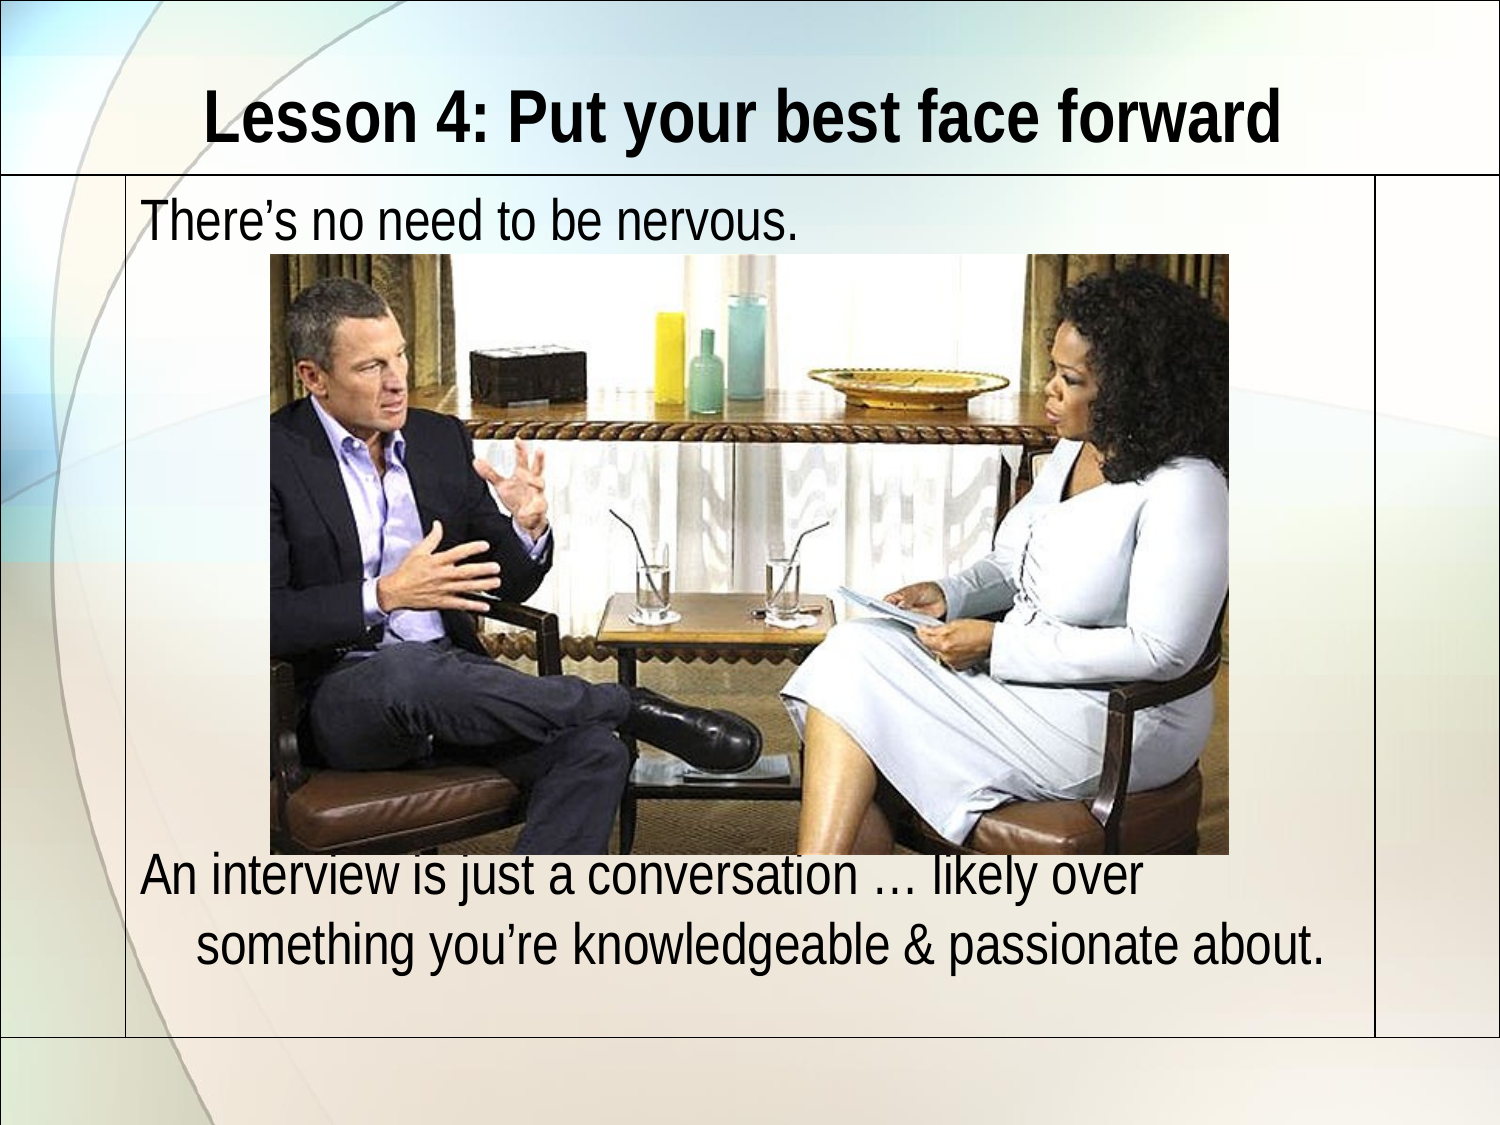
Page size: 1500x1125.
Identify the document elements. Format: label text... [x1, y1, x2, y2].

picture [1, 1, 1499, 174]
picture [1, 1038, 1500, 1125]
list There’s no need to be nervous. An interview is just a conversation … likely over something you’re knowledgeable & passionate about. [124, 174, 1376, 1038]
picture [1, 176, 124, 1037]
picture [269, 254, 1229, 856]
title Lesson 4: Put your best face forward [24, 49, 1463, 176]
picture [1376, 176, 1499, 1037]
